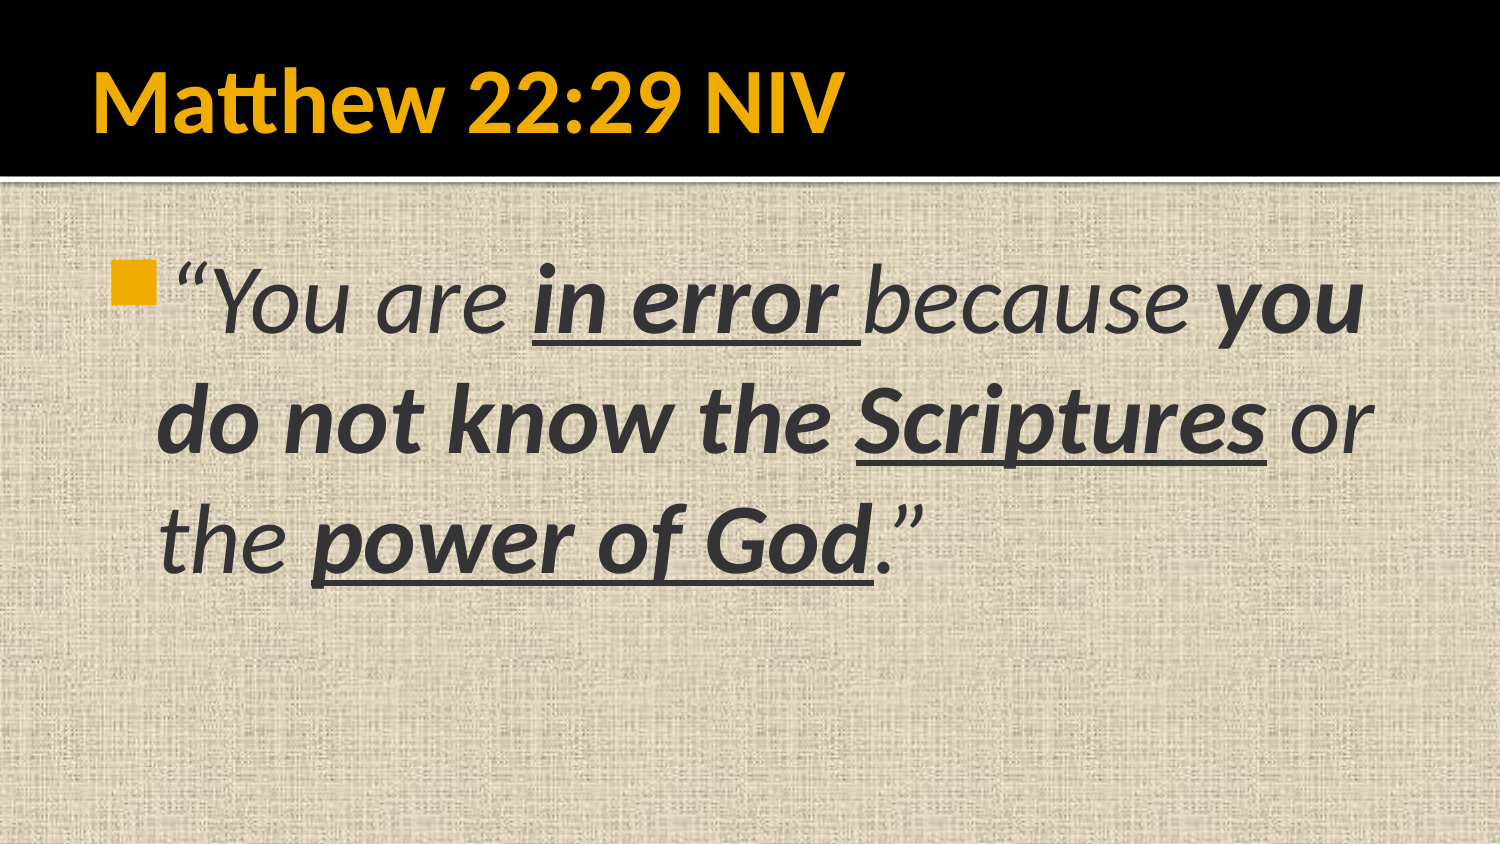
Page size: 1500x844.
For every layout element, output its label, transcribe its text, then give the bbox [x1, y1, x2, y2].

title Matthew 22:29 NIV [75, 19, 1425, 174]
list “You are in error because you do not know the Scriptures or the power of God.” [75, 218, 1425, 788]
picture [0, 183, 1500, 844]
